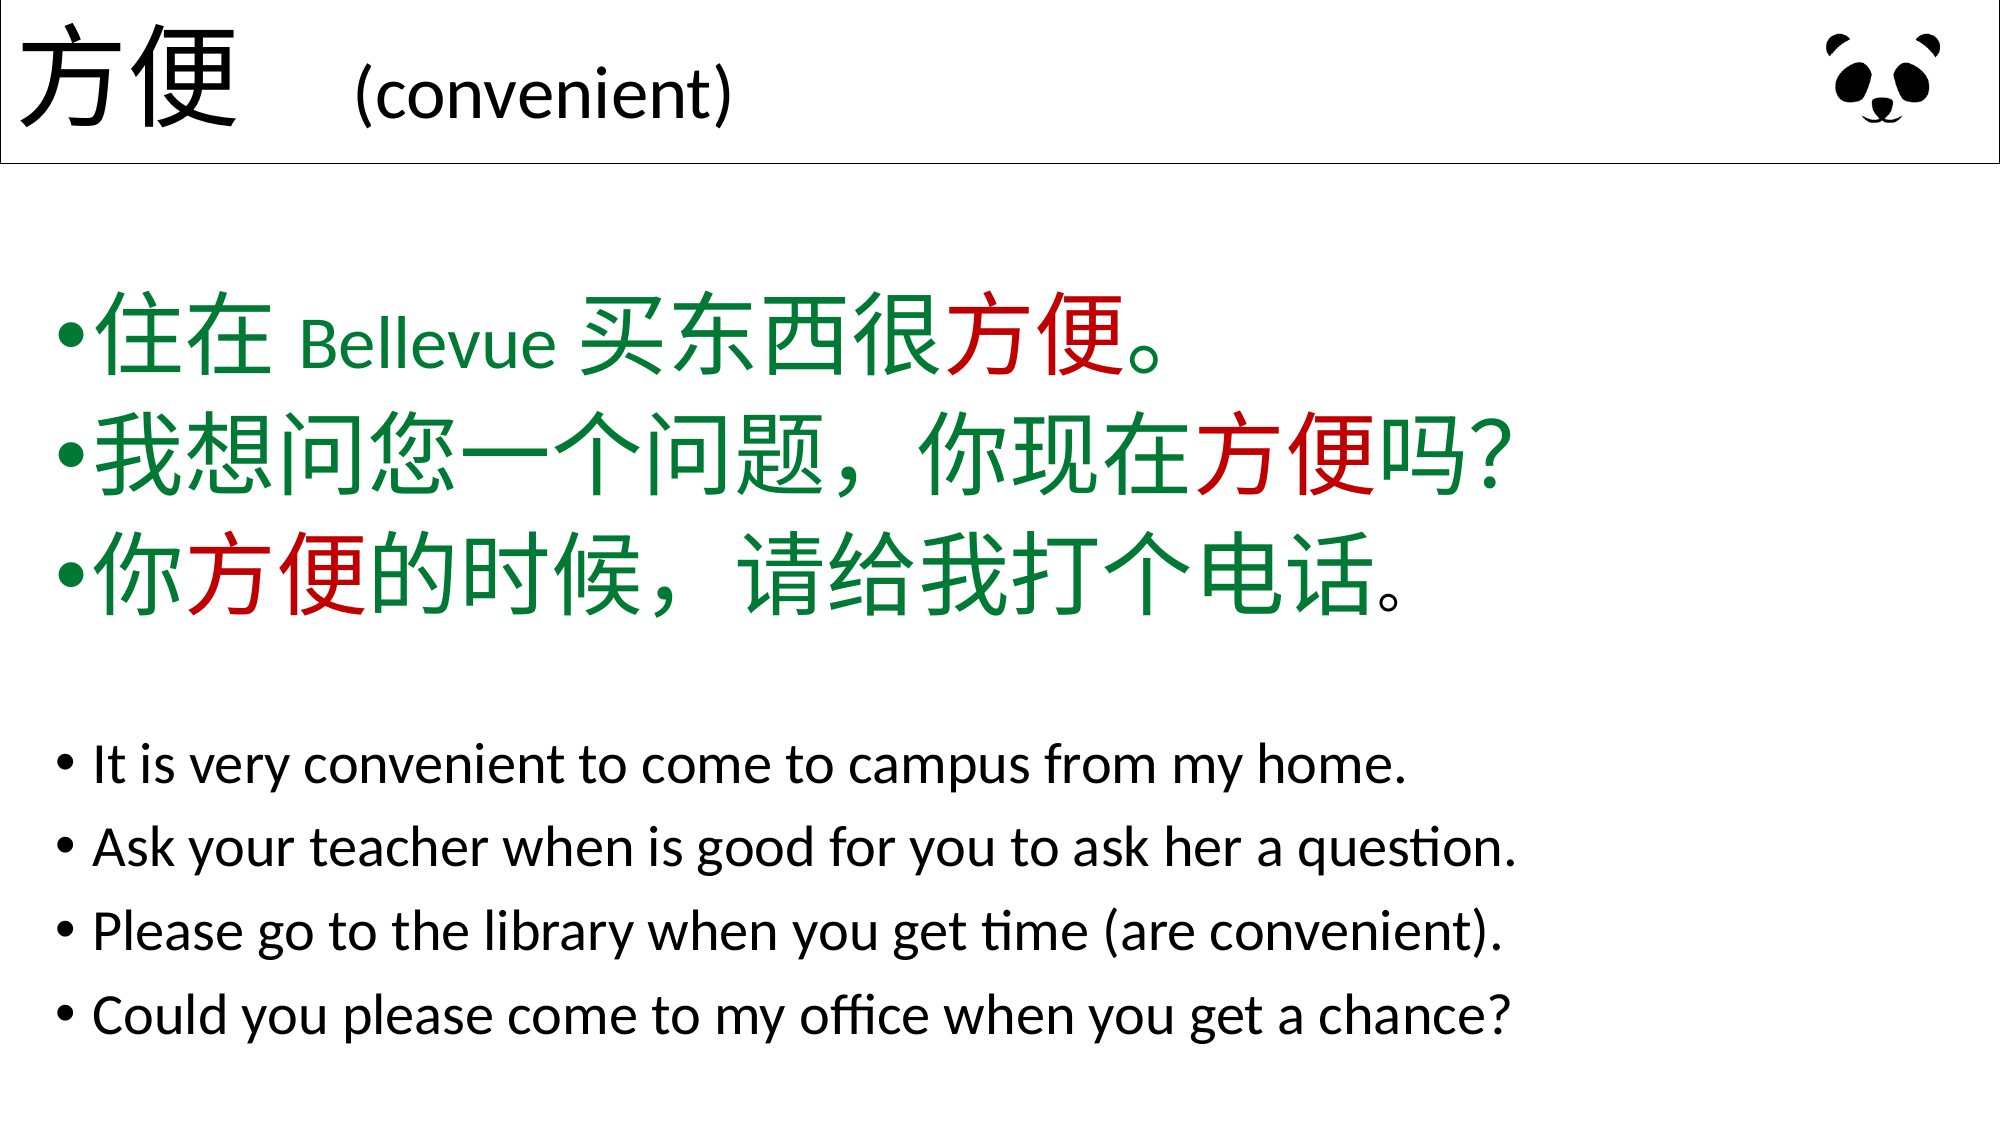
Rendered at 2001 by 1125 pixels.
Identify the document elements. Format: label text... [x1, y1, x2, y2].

list 住在Bellevue买东西很方便。 我想问您一个问题，你现在方便吗？ 你方便的时候，请给我打个电话。 It is very convenient to come to campus from my home. Ask your teacher when is good for you to ask her a question. Please go to the library when you get time (are convenient). Could you please come to my office when you get a chance? [40, 282, 1888, 1096]
picture [1806, 6, 1958, 158]
text_box 方便 (convenient) [0, 0, 2000, 164]
